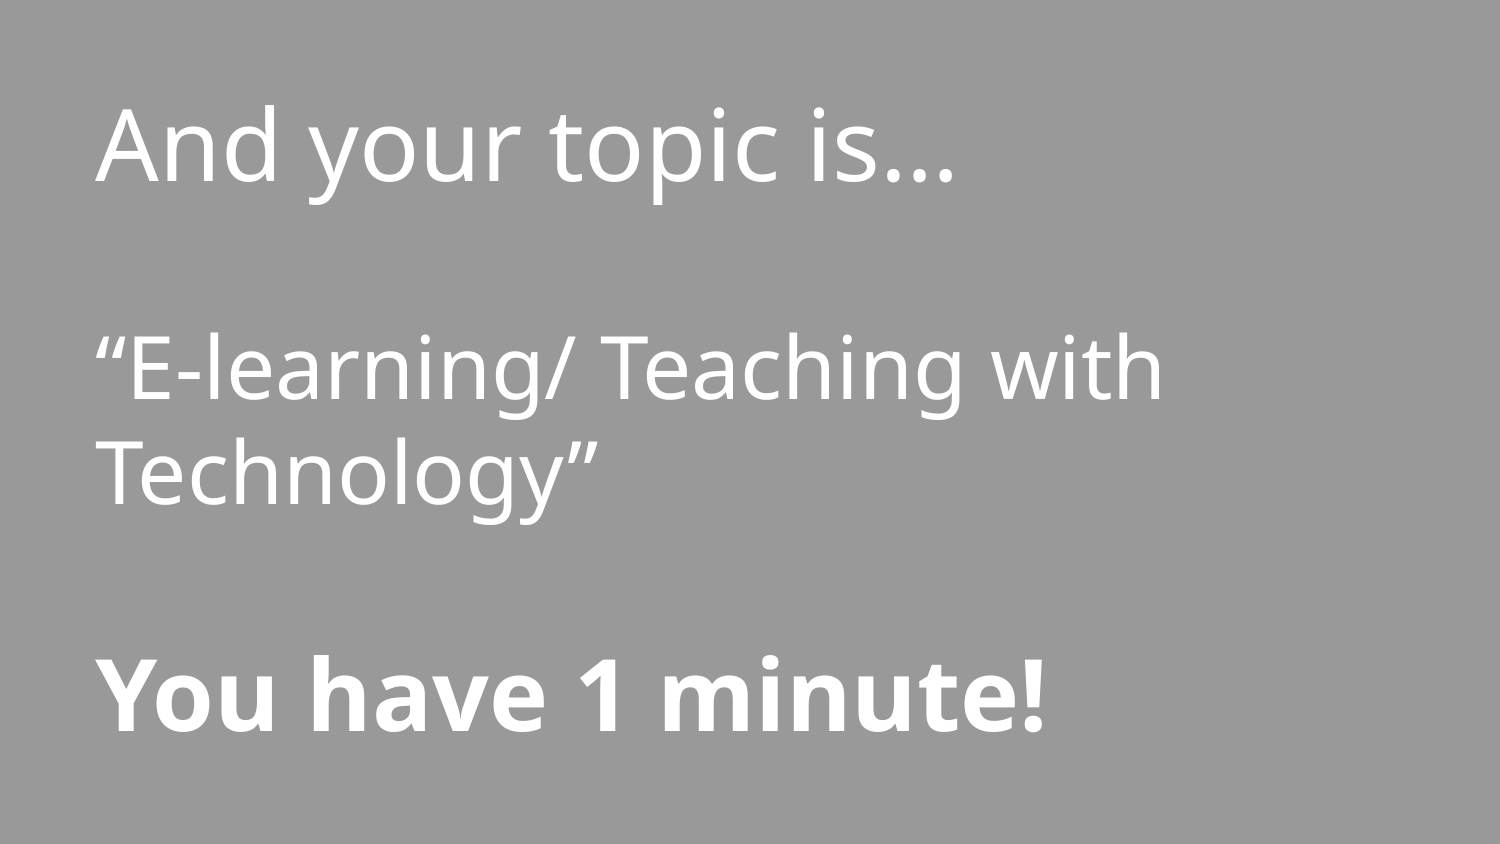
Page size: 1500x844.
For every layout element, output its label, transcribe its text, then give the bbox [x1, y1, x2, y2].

title And your topic is… “E-learning/ Teaching with Technology” You have 1 minute! [80, 136, 1477, 807]
